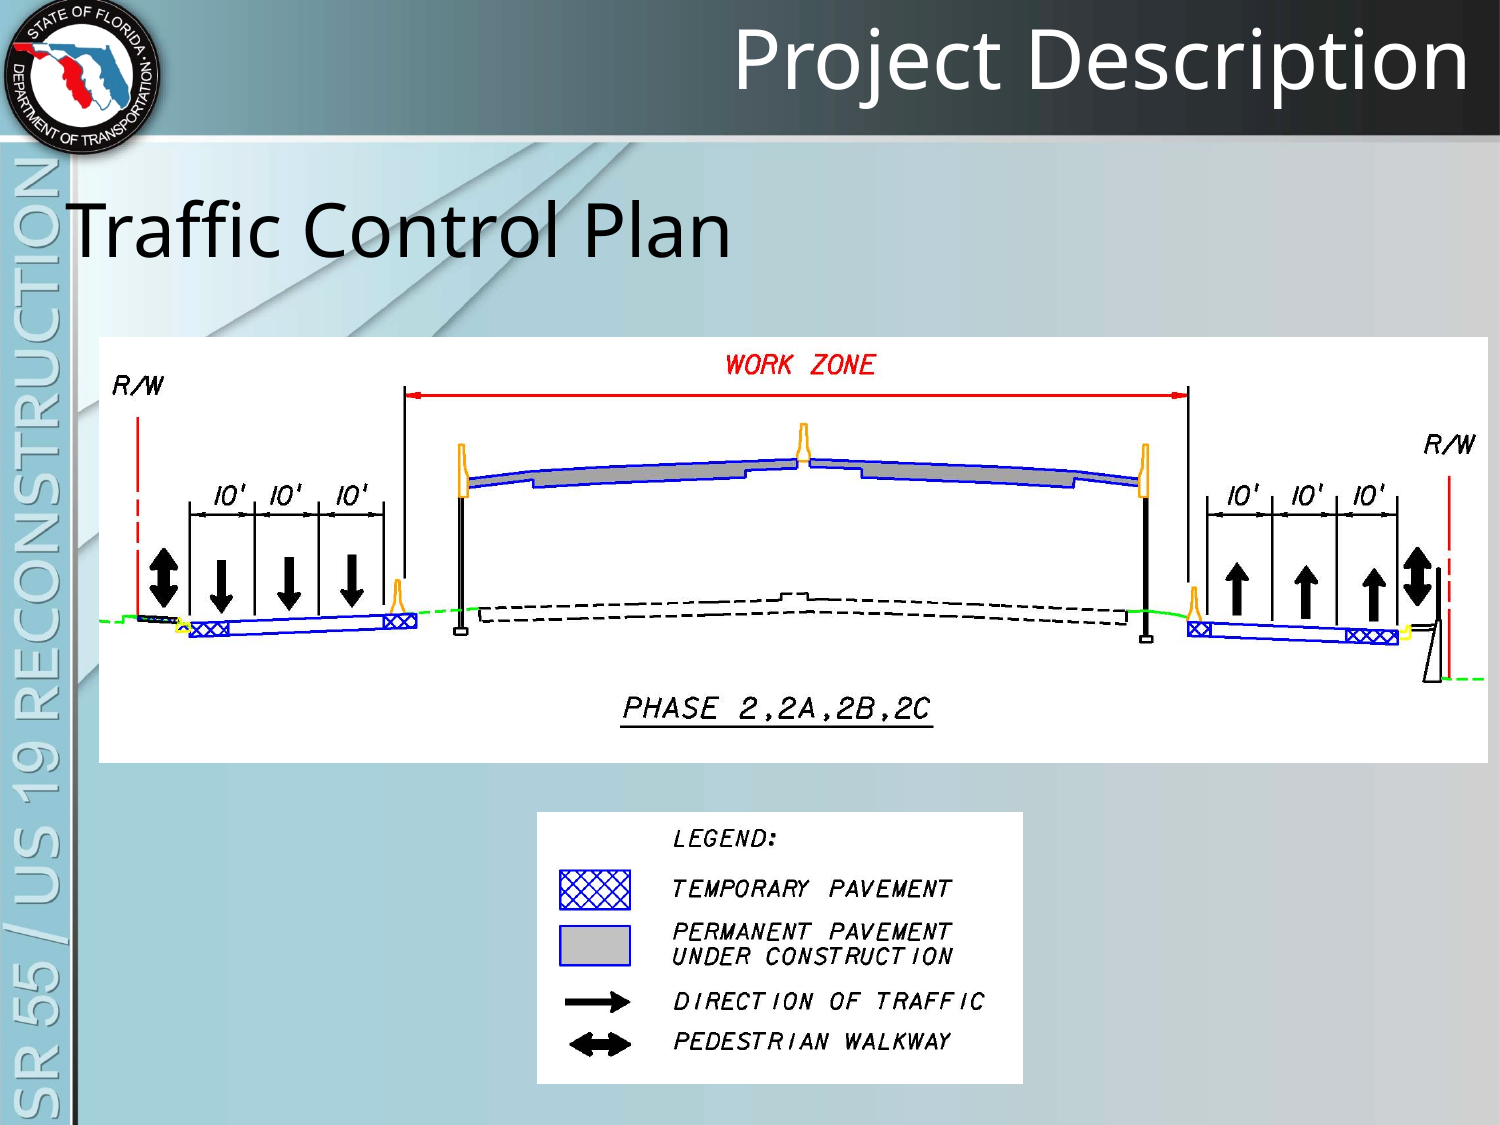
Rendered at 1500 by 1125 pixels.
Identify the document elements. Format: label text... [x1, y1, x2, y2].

text_box Traffic Control Plan [51, 174, 750, 280]
picture [0, 0, 1500, 1125]
text_box Project Description [12, 0, 1488, 113]
